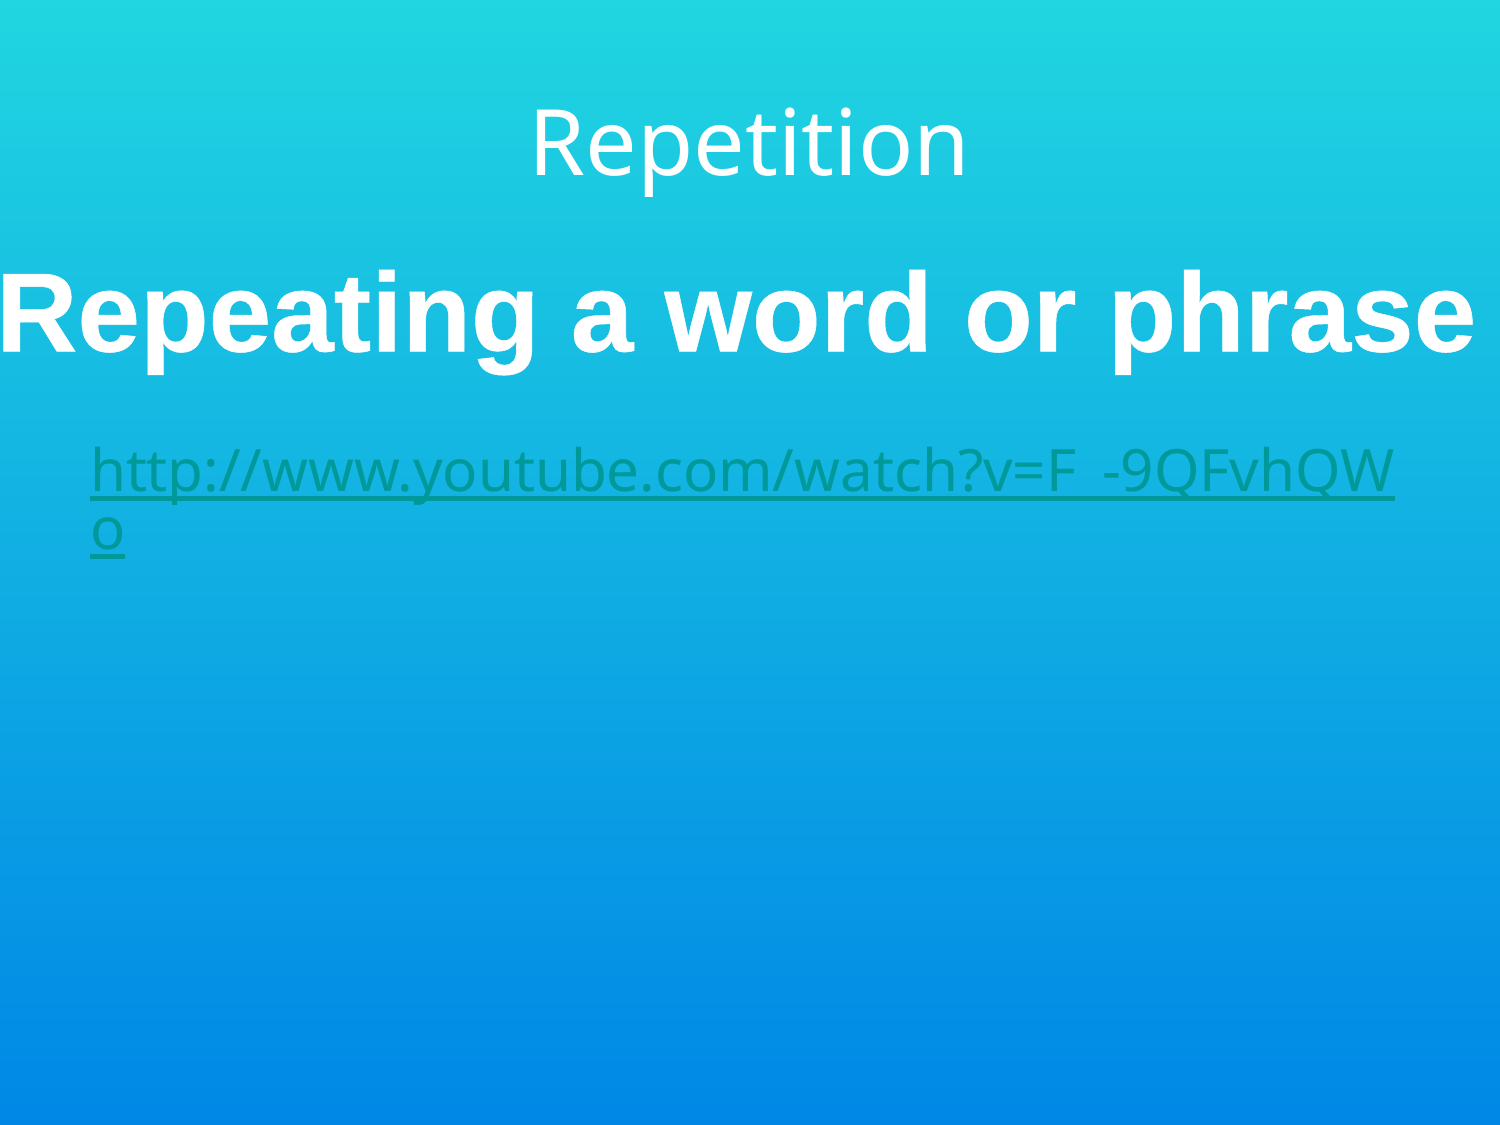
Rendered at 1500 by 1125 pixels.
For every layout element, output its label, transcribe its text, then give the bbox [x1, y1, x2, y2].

text_box Repeating a word or phrase [0, 231, 1493, 382]
list http://www.youtube.com/watch?v=F_-9QFvhQWo [74, 382, 1426, 1006]
title Repetition [74, 44, 1426, 231]
